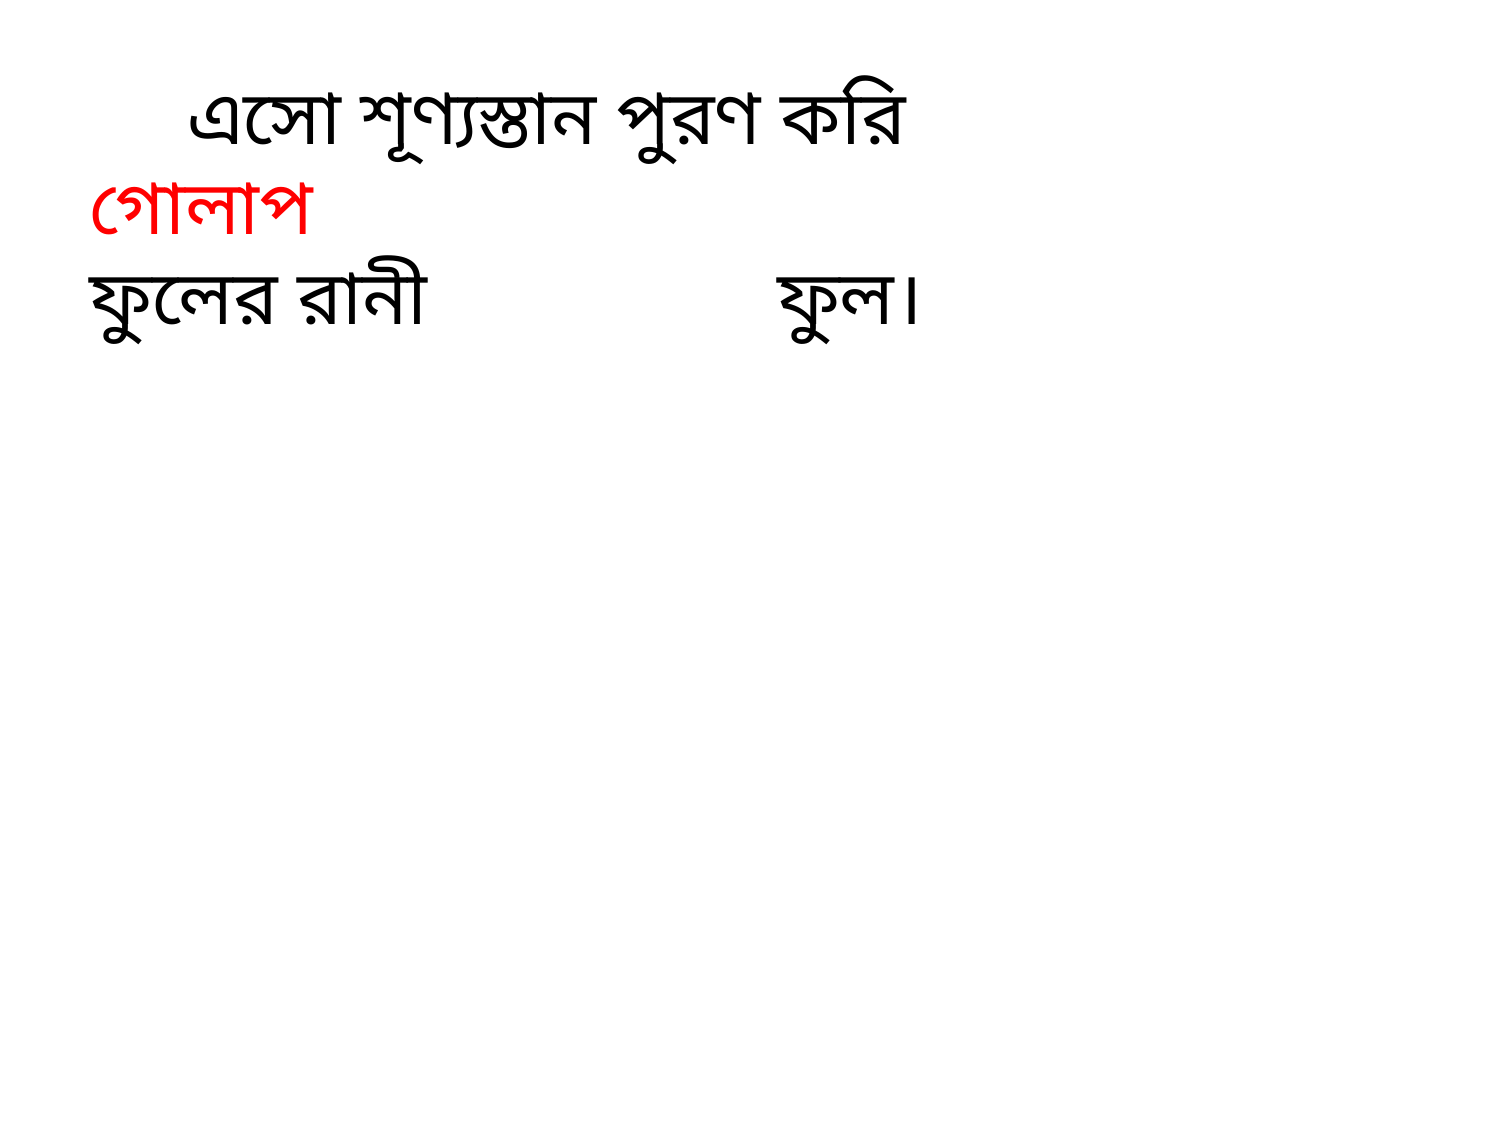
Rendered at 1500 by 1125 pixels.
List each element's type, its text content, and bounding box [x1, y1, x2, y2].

text_box এসো শূণ্যস্তান পুরণ করি গোলাপ ফুলের রানী ফুল। [74, 62, 1338, 438]
